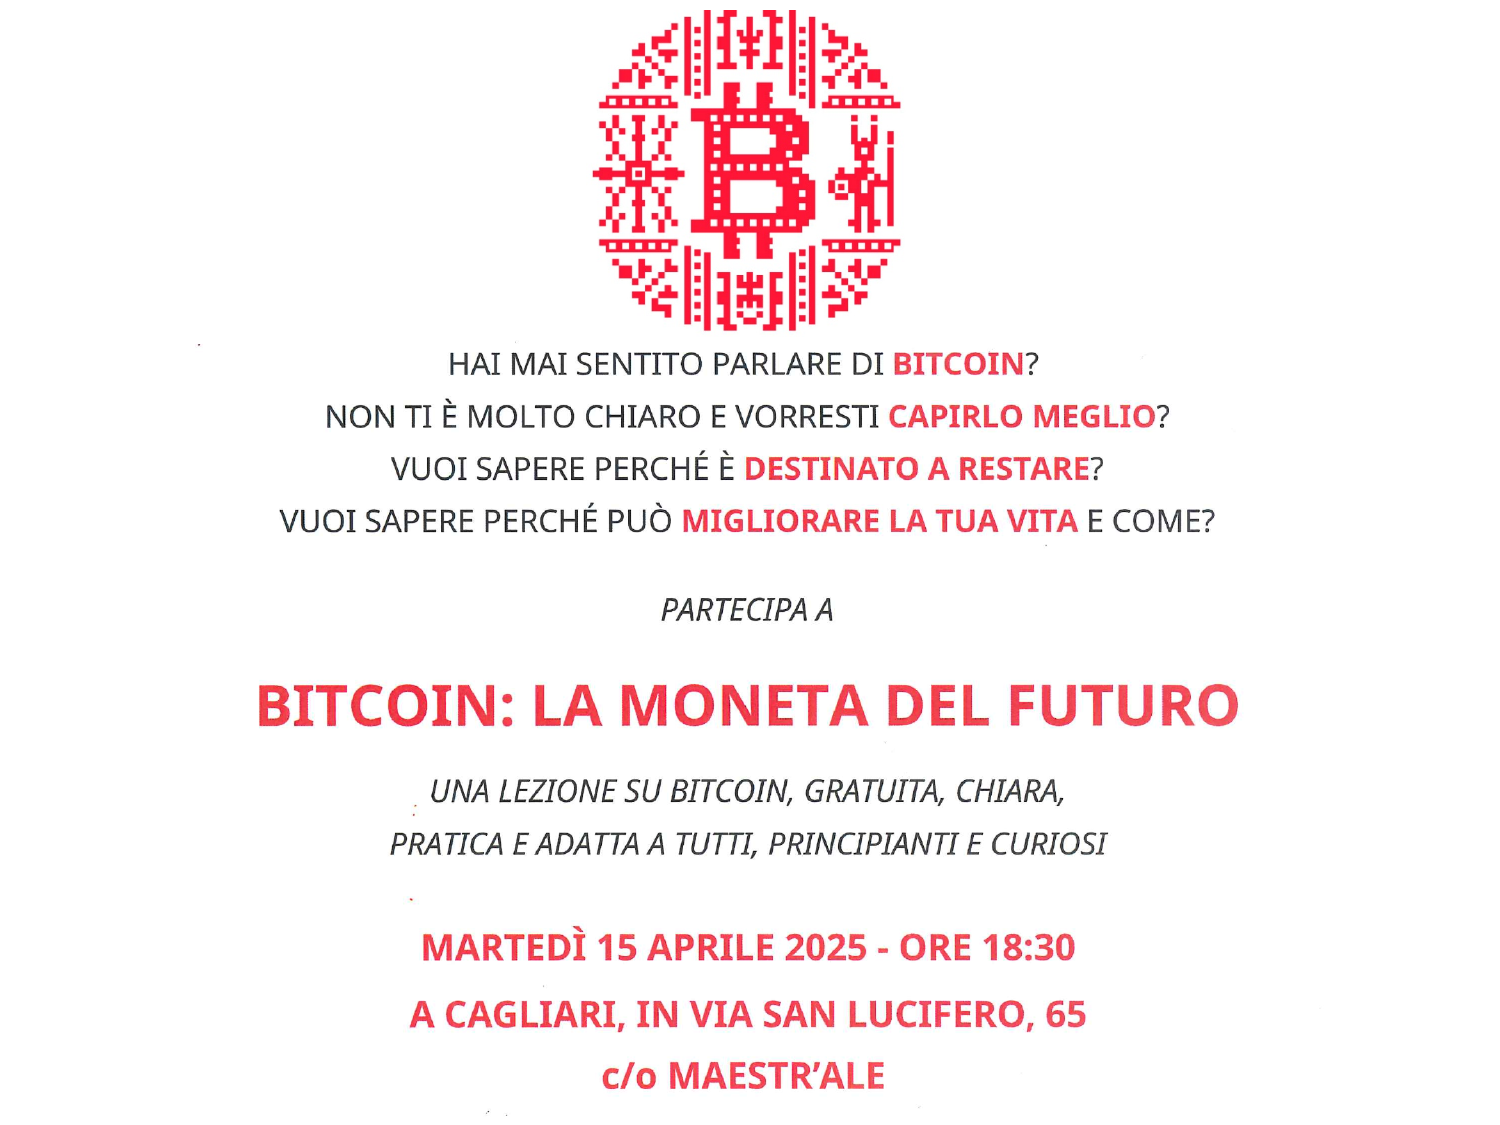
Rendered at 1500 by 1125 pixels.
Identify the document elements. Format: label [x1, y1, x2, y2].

picture [159, 9, 1341, 1125]
